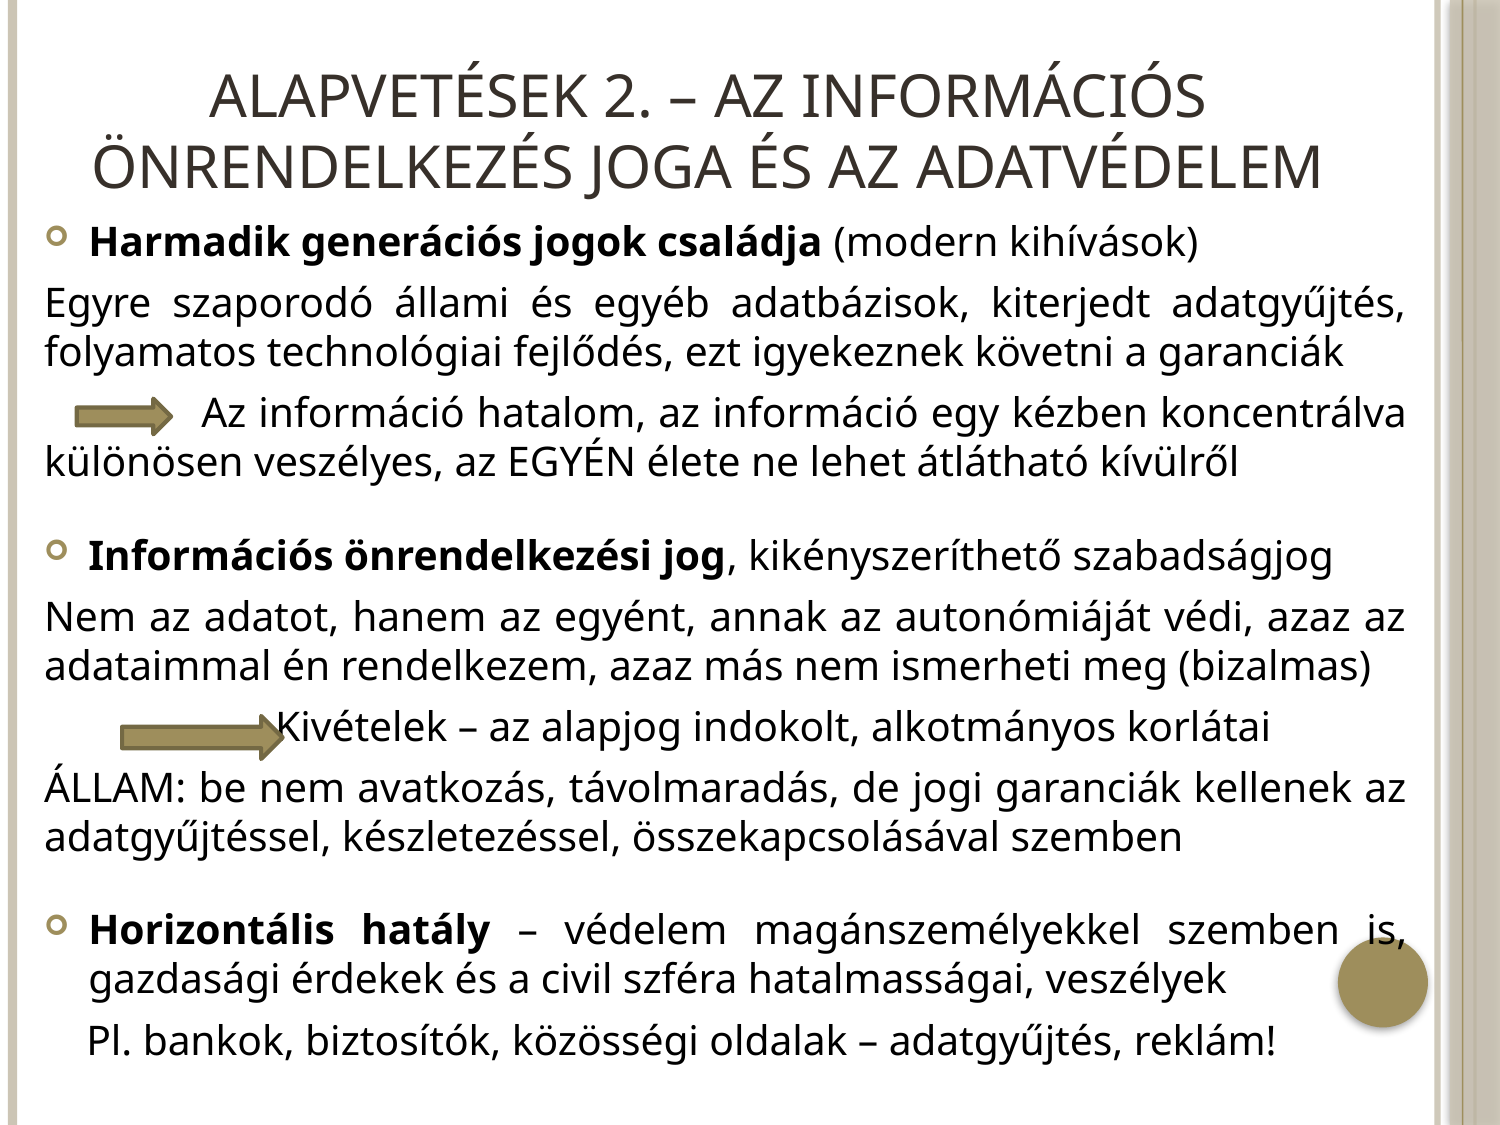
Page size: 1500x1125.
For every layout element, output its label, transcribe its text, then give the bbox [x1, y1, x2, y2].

text_box [74, 396, 174, 437]
list Harmadik generációs jogok családja (modern kihívások) Egyre szaporodó állami és egyéb adatbázisok, kiterjedt adatgyűjtés, folyamatos technológiai fejlődés, ezt igyekeznek követni a garanciák Az információ hatalom, az információ egy kézben koncentrálva különösen veszélyes, az EGYÉN élete ne lehet átlátható kívülről Információs önrendelkezési jog, kikényszeríthető szabadságjog Nem az adatot, hanem az egyént, annak az autonómiáját védi, azaz az adataimmal én rendelkezem, azaz más nem ismerheti meg (bizalmas) Kivételek – az alapjog indokolt, alkotmányos korlátai ÁLLAM: be nem avatkozás, távolmaradás, de jogi garanciák kellenek az adatgyűjtéssel, készletezéssel, összekapcsolásával szemben Horizontális hatály – védelem magánszemélyekkel szemben is, gazdasági érdekek és a civil szféra hatalmasságai, veszélyek Pl. bankok, biztosítók, közösségi oldalak – adatgyűjtés, reklám! [29, 208, 1424, 1106]
title Alapvetések 2. – Az Információs önrendelkezés joga és az adatvédelem [53, 30, 1365, 208]
text_box [120, 714, 285, 761]
